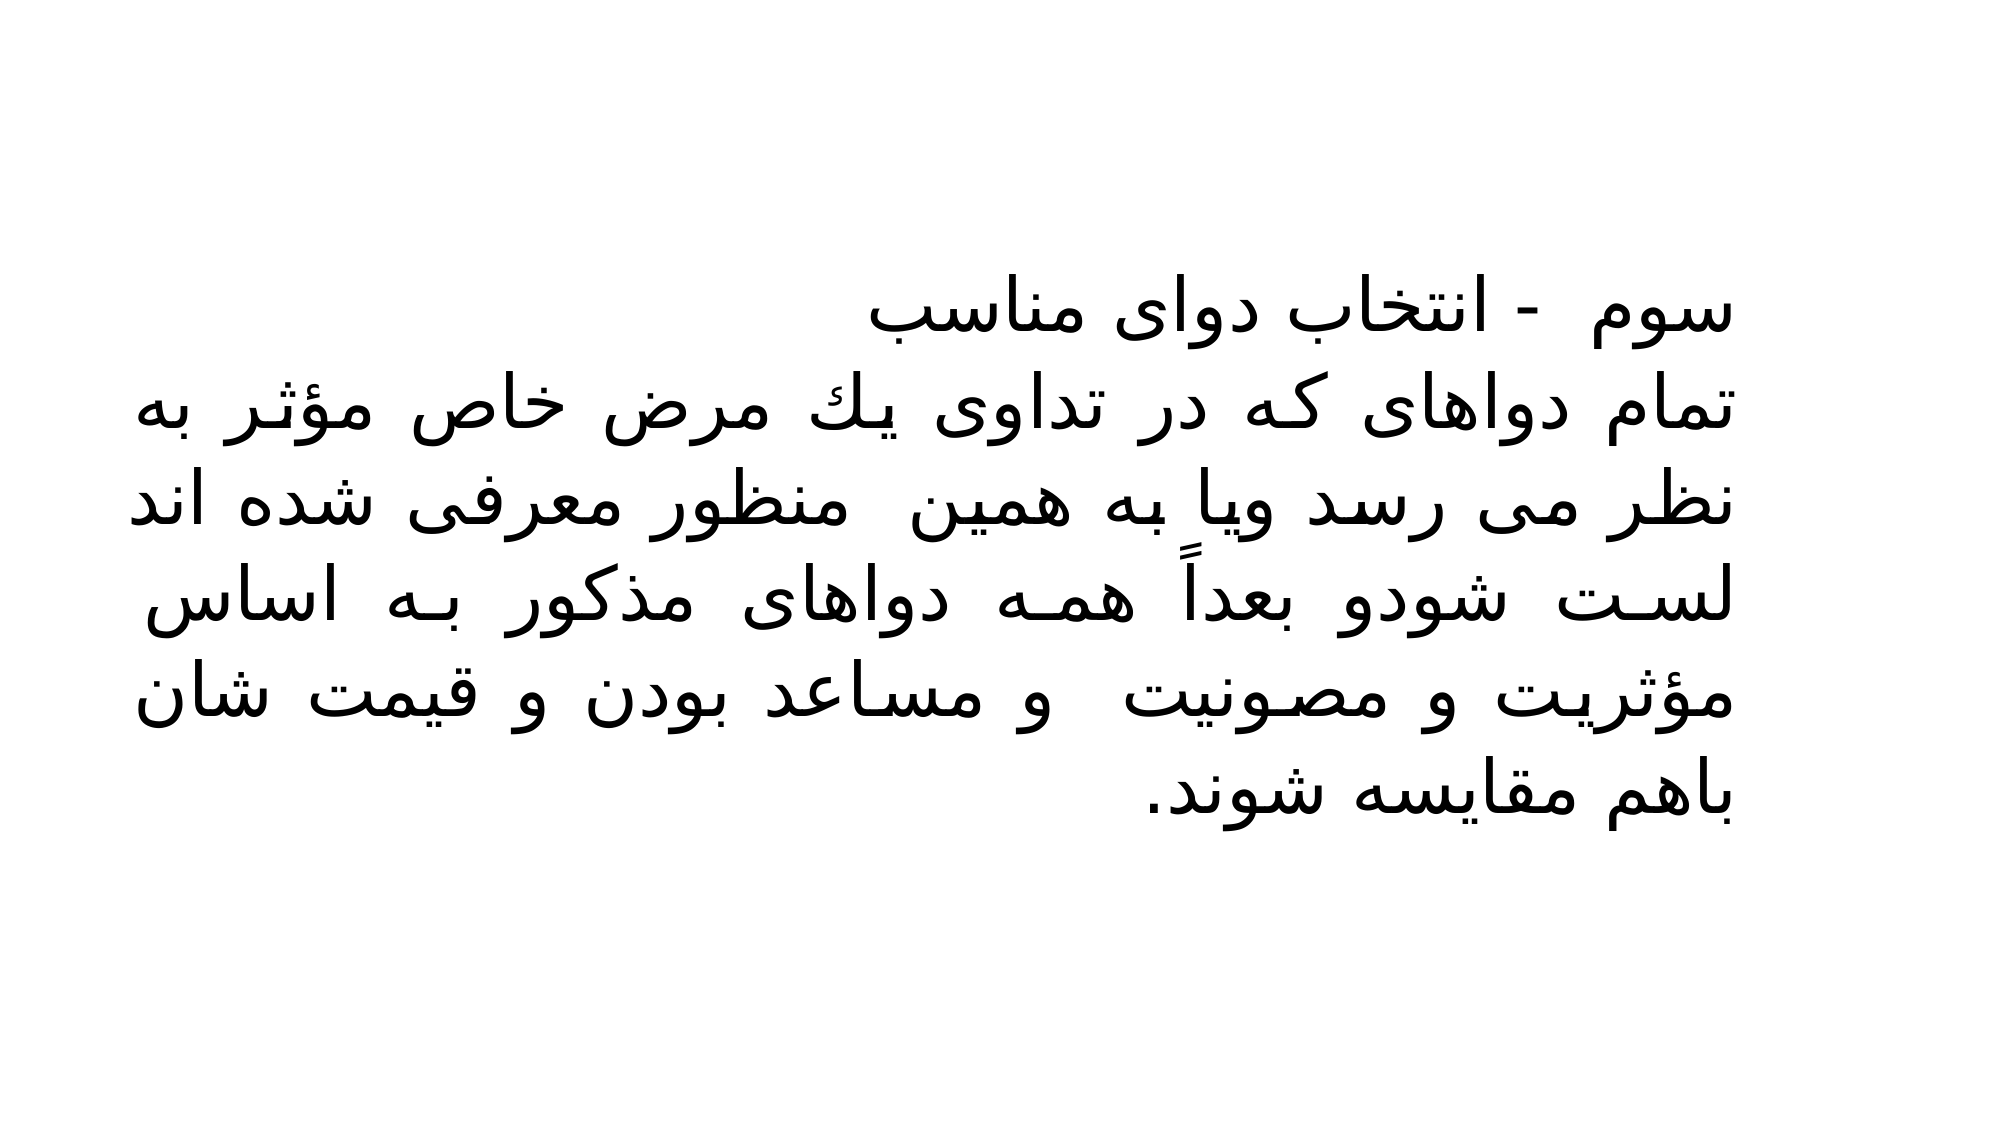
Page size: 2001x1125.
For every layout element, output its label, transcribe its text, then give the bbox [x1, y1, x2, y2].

text_box سوم - انتخاب دواى مناسب تمام دواهاى كه در تداوى يك مرض خاص مؤثر به نظر می رسد ويا به همين منظور معرفى شده اند لست شودو بعداً همه دواهاى مذكور به اساس مؤثريت و مصونيت و مساعد بودن و قيمت شان باهم مقايسه شوند. [109, 243, 1753, 932]
